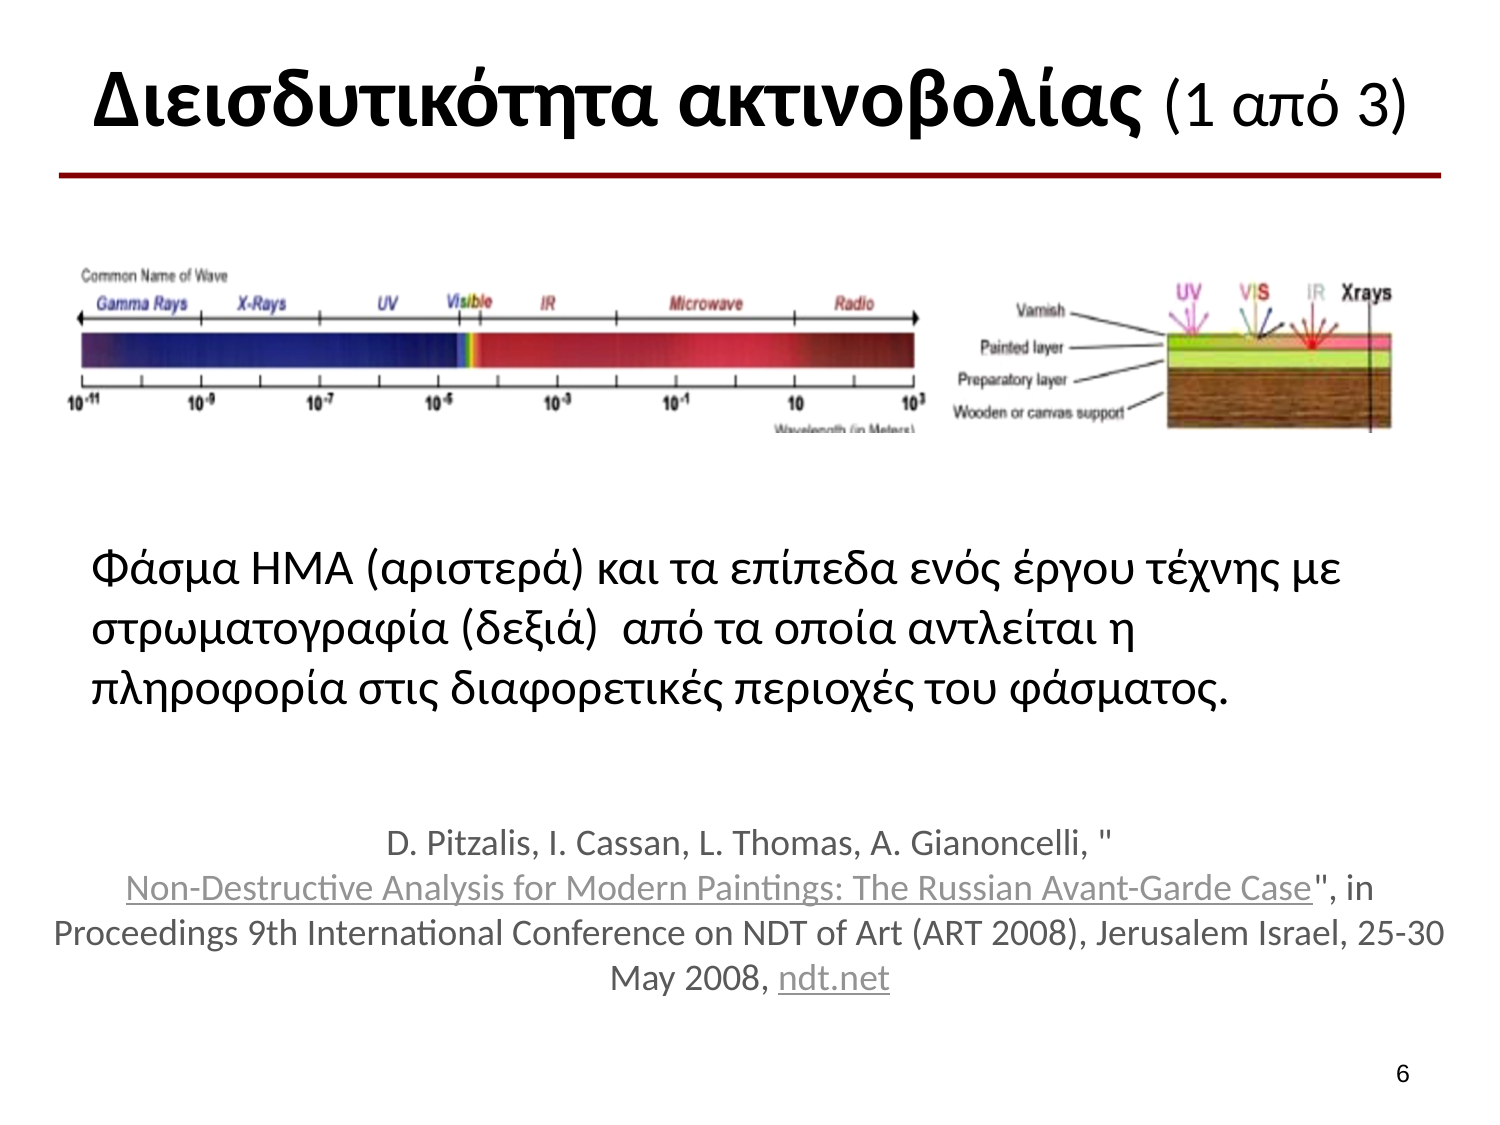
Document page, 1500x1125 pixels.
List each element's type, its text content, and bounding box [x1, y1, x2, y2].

slide_number 5 [1074, 1042, 1425, 1103]
text_box D. Pitzalis, I. Cassan, L. Thomas, A. Gianoncelli, "Non-Destructive Analysis for Modern Paintings: The Russian Avant-Garde Case", in Proceedings 9th International Conference on NDT of Art (ART 2008), Jerusalem Israel, 25-30 May 2008, ndt.net [17, 810, 1483, 1006]
text_box Φάσμα ΗΜΑ (αριστερά) και τα επίπεδα ενός έργου τέχνης με στρωματογραφία (δεξιά) από τα οποία αντλείται η πληροφορία στις διαφορετικές περιοχές του φάσματος. [76, 527, 1412, 722]
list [64, 231, 1401, 433]
text_box [57, 171, 1443, 181]
title Διεισδυτικότητα ακτινοβολίας (1 από 3) [76, 19, 1427, 169]
